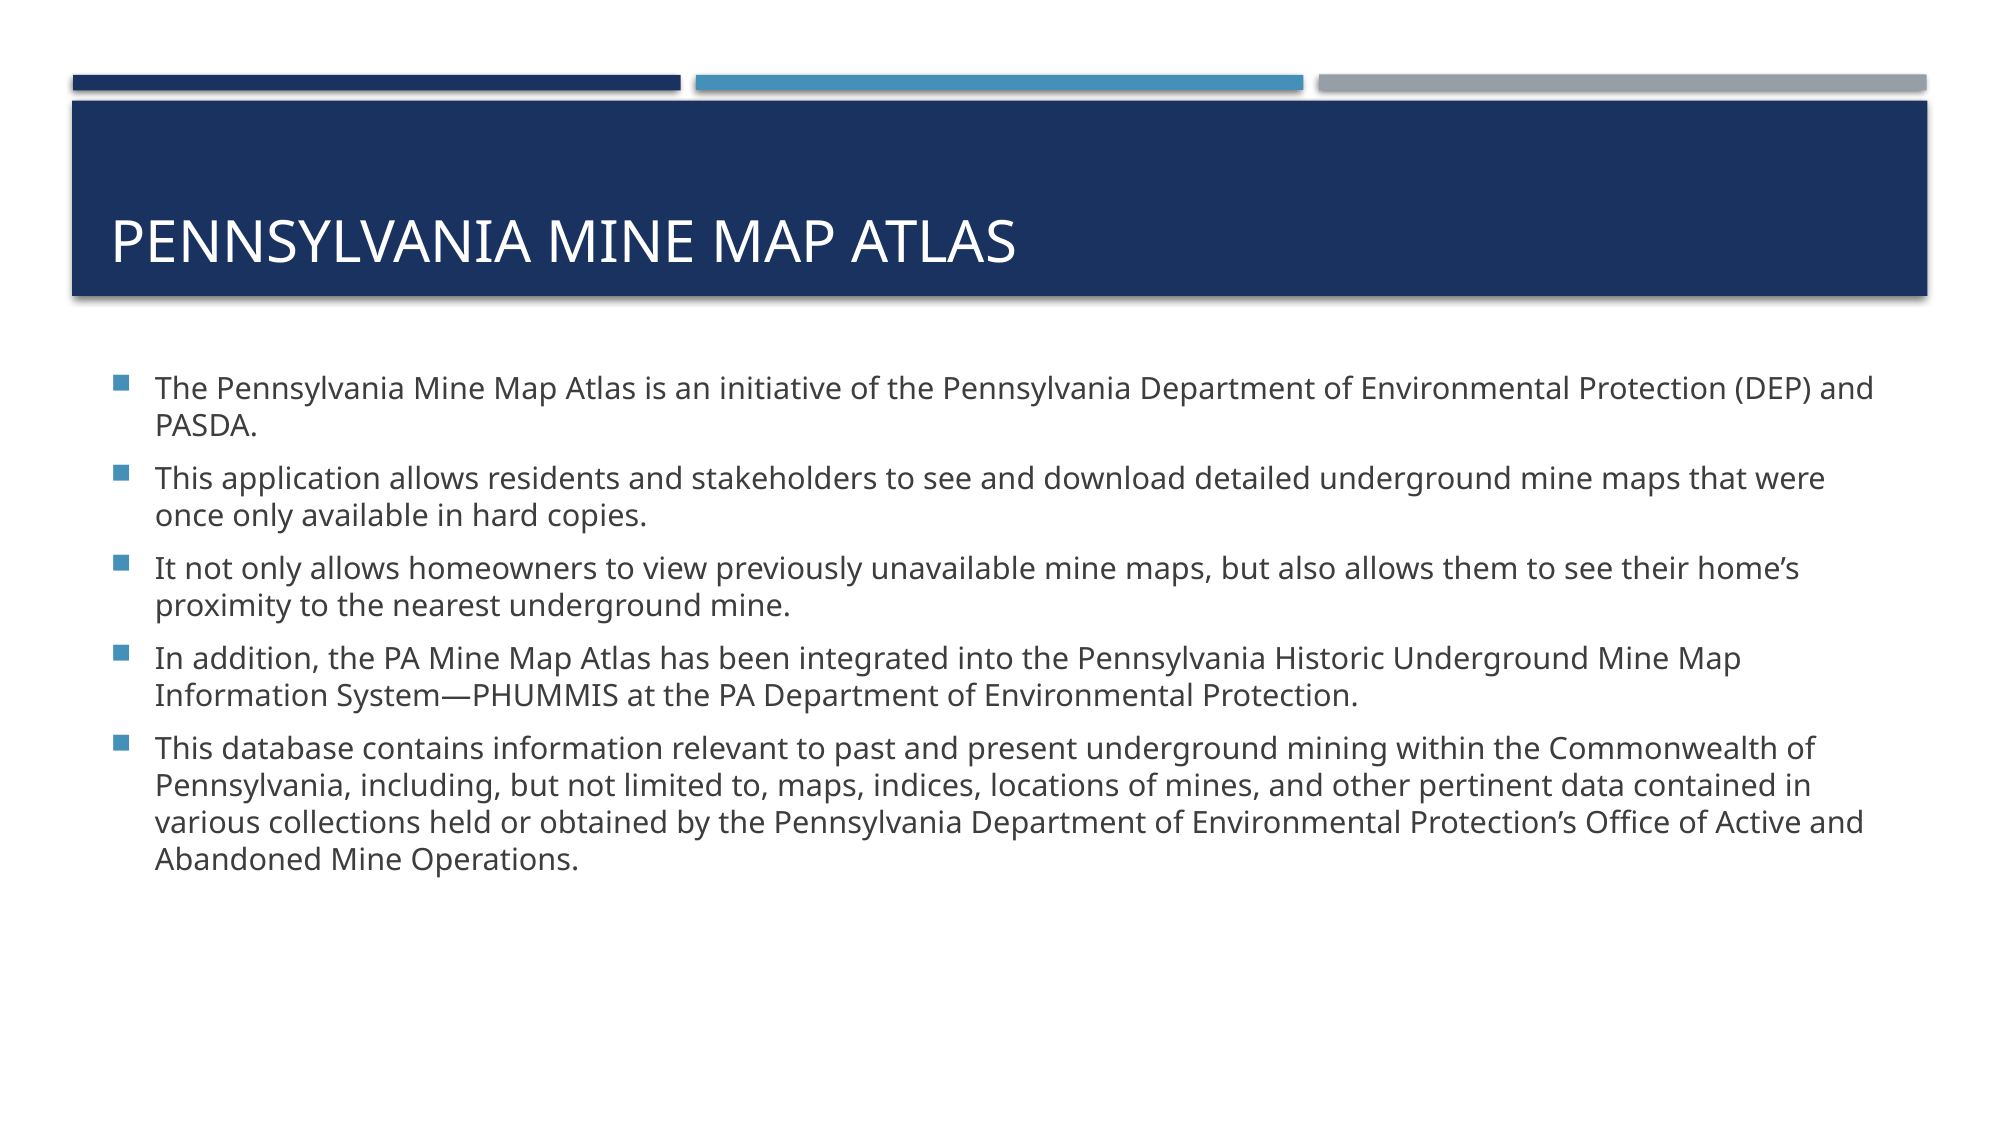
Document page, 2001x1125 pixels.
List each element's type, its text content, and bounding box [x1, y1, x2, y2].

title Pennsylvania Mine Map Atlas [95, 115, 1905, 282]
list The Pennsylvania Mine Map Atlas is an initiative of the Pennsylvania Department of Environmental Protection (DEP) and PASDA. This application allows residents and stakeholders to see and download detailed underground mine maps that were once only available in hard copies. It not only allows homeowners to view previously unavailable mine maps, but also allows them to see their home’s proximity to the nearest underground mine. In addition, the PA Mine Map Atlas has been integrated into the Pennsylvania Historic Underground Mine Map Information System—PHUMMIS at the PA Department of Environmental Protection. This database contains information relevant to past and present underground mining within the Commonwealth of Pennsylvania, including, but not limited to, maps, indices, locations of mines, and other pertinent data contained in various collections held or obtained by the Pennsylvania Department of Environmental Protection’s Office of Active and Abandoned Mine Operations. [95, 357, 1905, 962]
